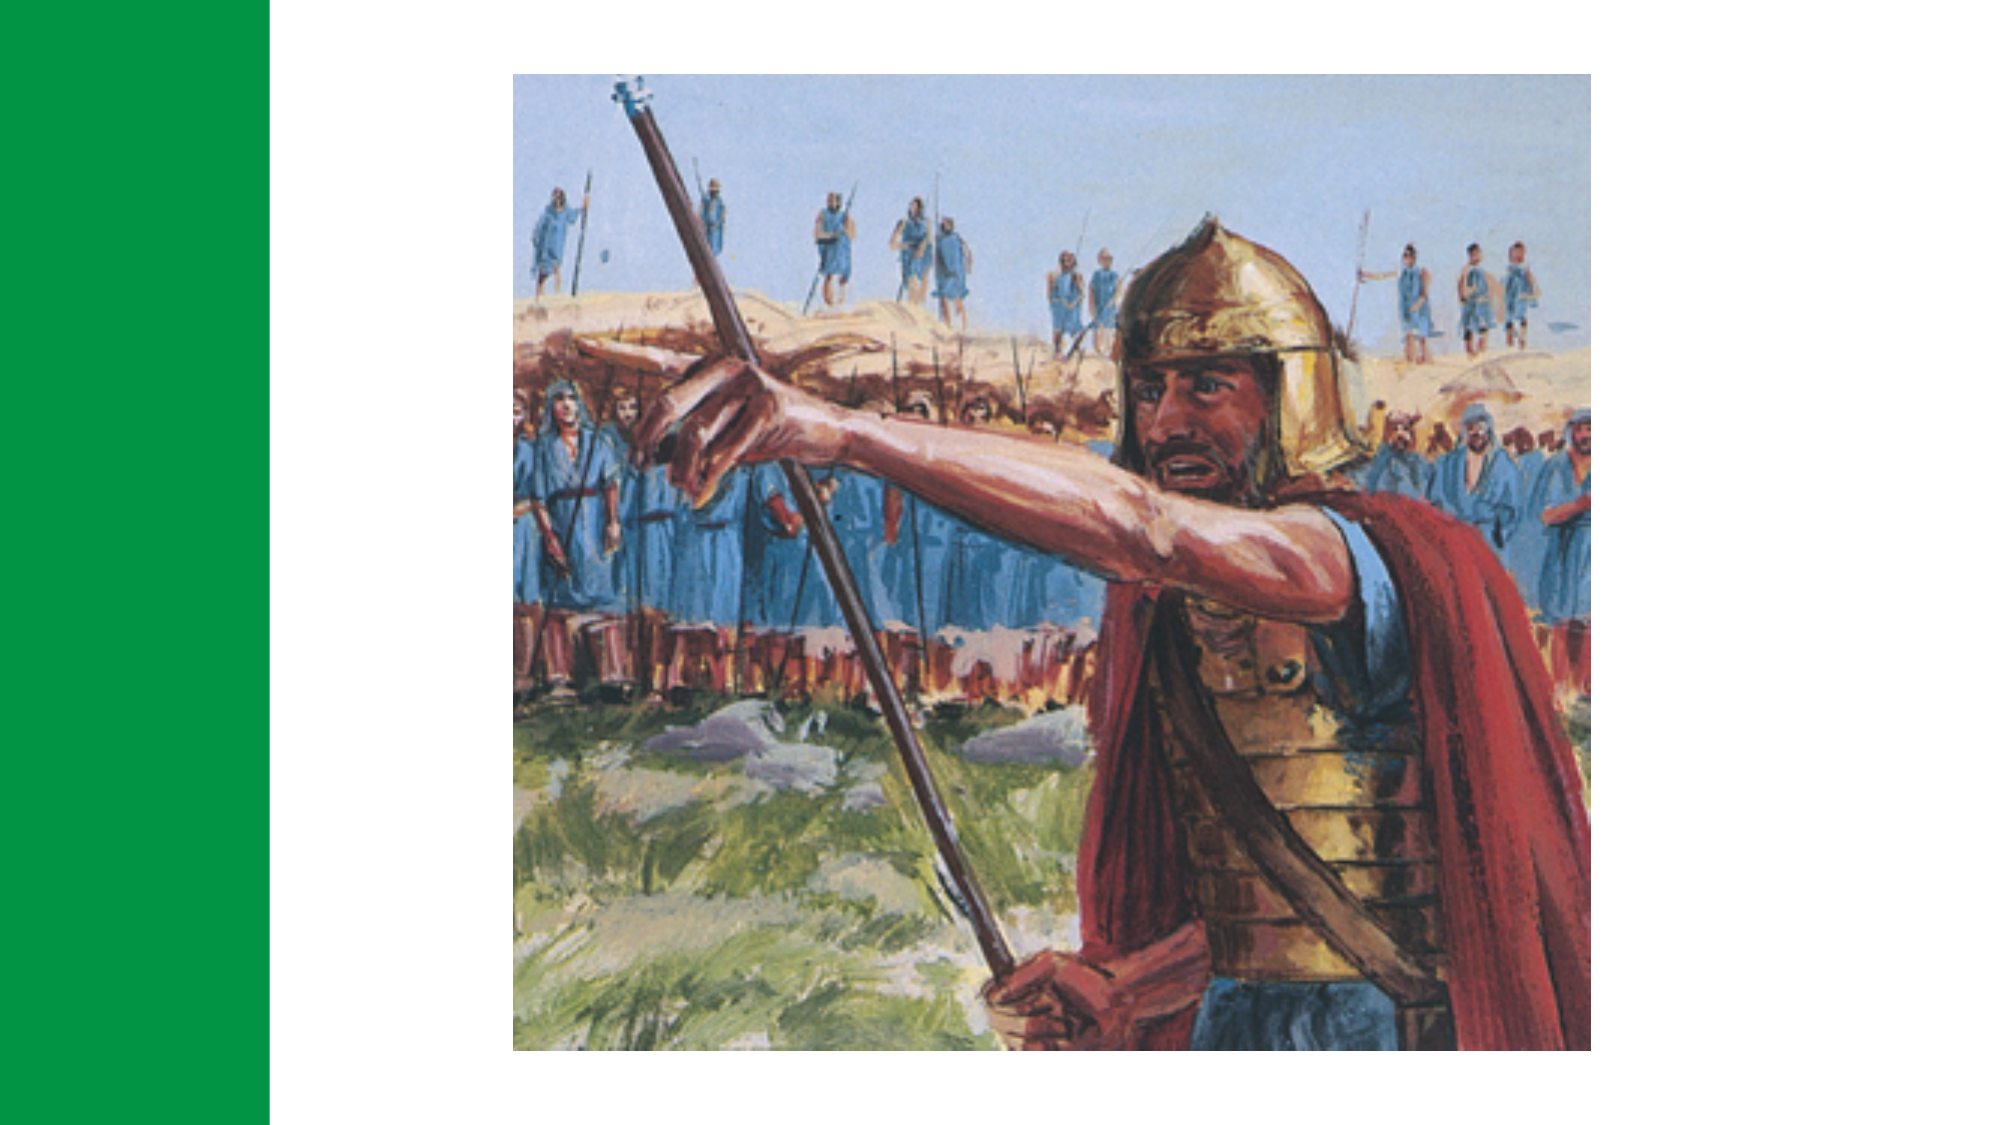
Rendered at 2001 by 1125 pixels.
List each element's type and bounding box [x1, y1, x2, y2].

text_box [0, 0, 270, 1125]
picture [513, 74, 1592, 1051]
